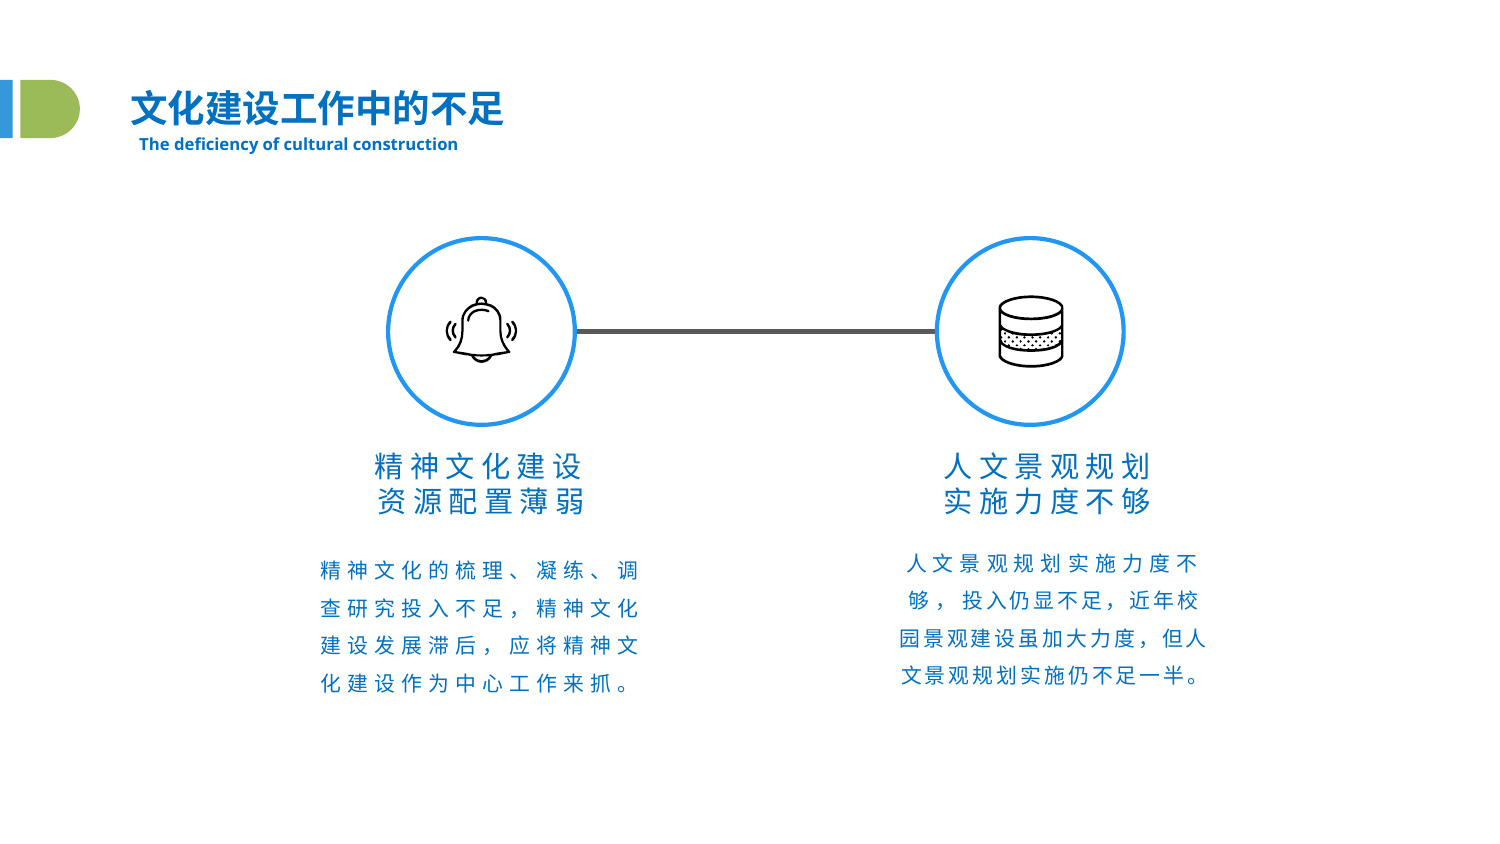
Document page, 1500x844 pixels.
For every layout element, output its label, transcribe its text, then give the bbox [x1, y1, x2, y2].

text_box [511, 320, 518, 342]
text_box [998, 295, 1064, 368]
text_box 精神文化的梳理、凝练、调查研究投入不足，精神文化建设发展滞后，应将精神文化建设作为中心工作来抓。 [305, 537, 683, 703]
text_box [0, 79, 13, 139]
text_box [506, 323, 512, 339]
text_box 人文景观规划 实施力度不够 [891, 441, 1204, 526]
text_box 精神文化建设资源配置薄弱 [348, 441, 615, 526]
text_box [445, 320, 452, 342]
text_box [386, 236, 577, 427]
text_box 文化建设工作中的不足 [115, 77, 555, 138]
text_box [934, 236, 1126, 427]
text_box 人文景观规划实施力度不够，投入仍显不足，近年校园景观建设虽加大力度，但人文景观规划实施仍不足一半。 [882, 530, 1228, 696]
text_box [452, 296, 511, 363]
text_box [451, 323, 457, 339]
text_box [20, 79, 80, 139]
text_box The deficiency of cultural construction [124, 126, 507, 162]
